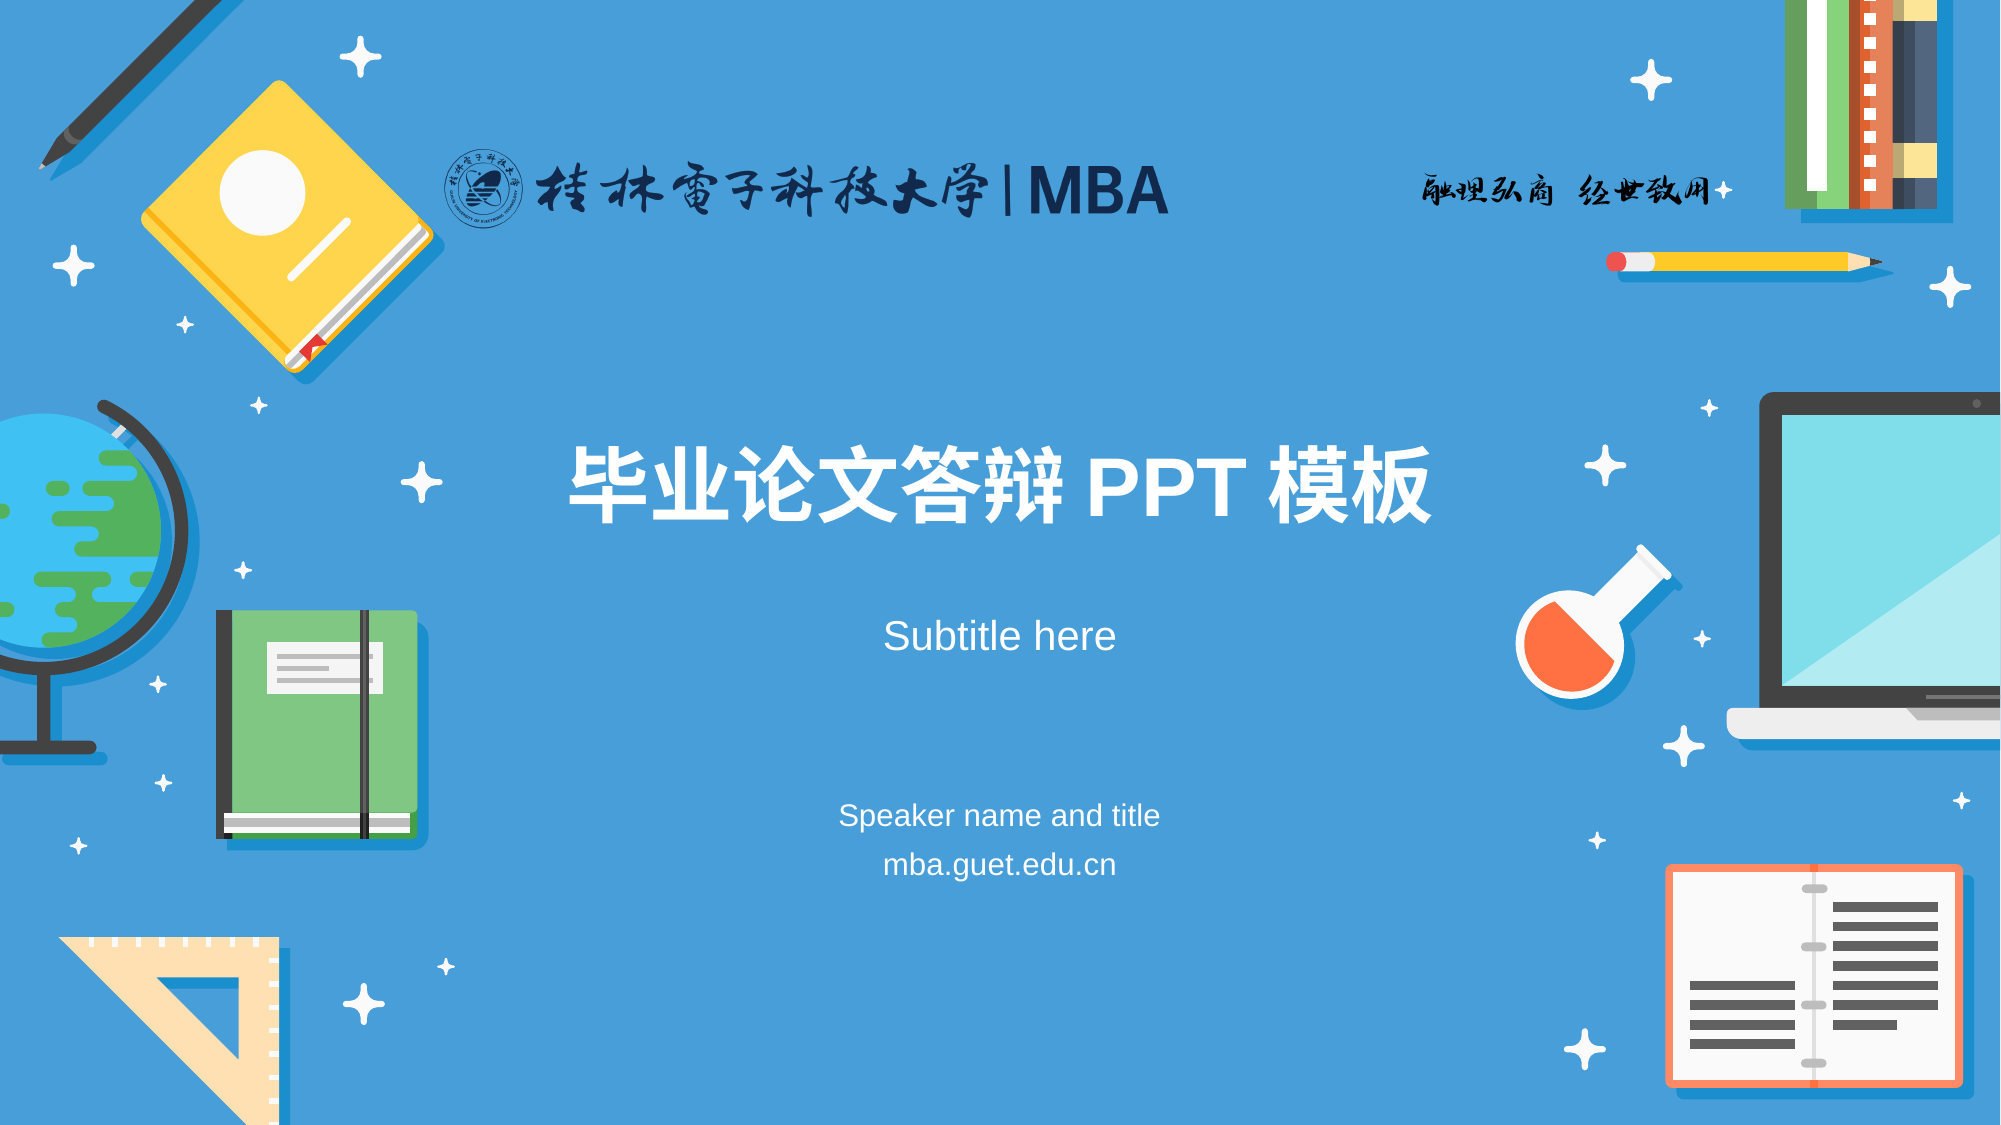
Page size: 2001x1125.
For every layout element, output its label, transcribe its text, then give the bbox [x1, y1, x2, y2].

picture [421, 141, 1205, 237]
list Speaker name and title [547, 792, 1453, 841]
picture [1413, 168, 1721, 210]
subtitle Subtitle here [323, 591, 1677, 684]
title 毕业论文答辩PPT模板 [323, 382, 1677, 584]
list mba.guet.edu.cn [547, 841, 1453, 889]
